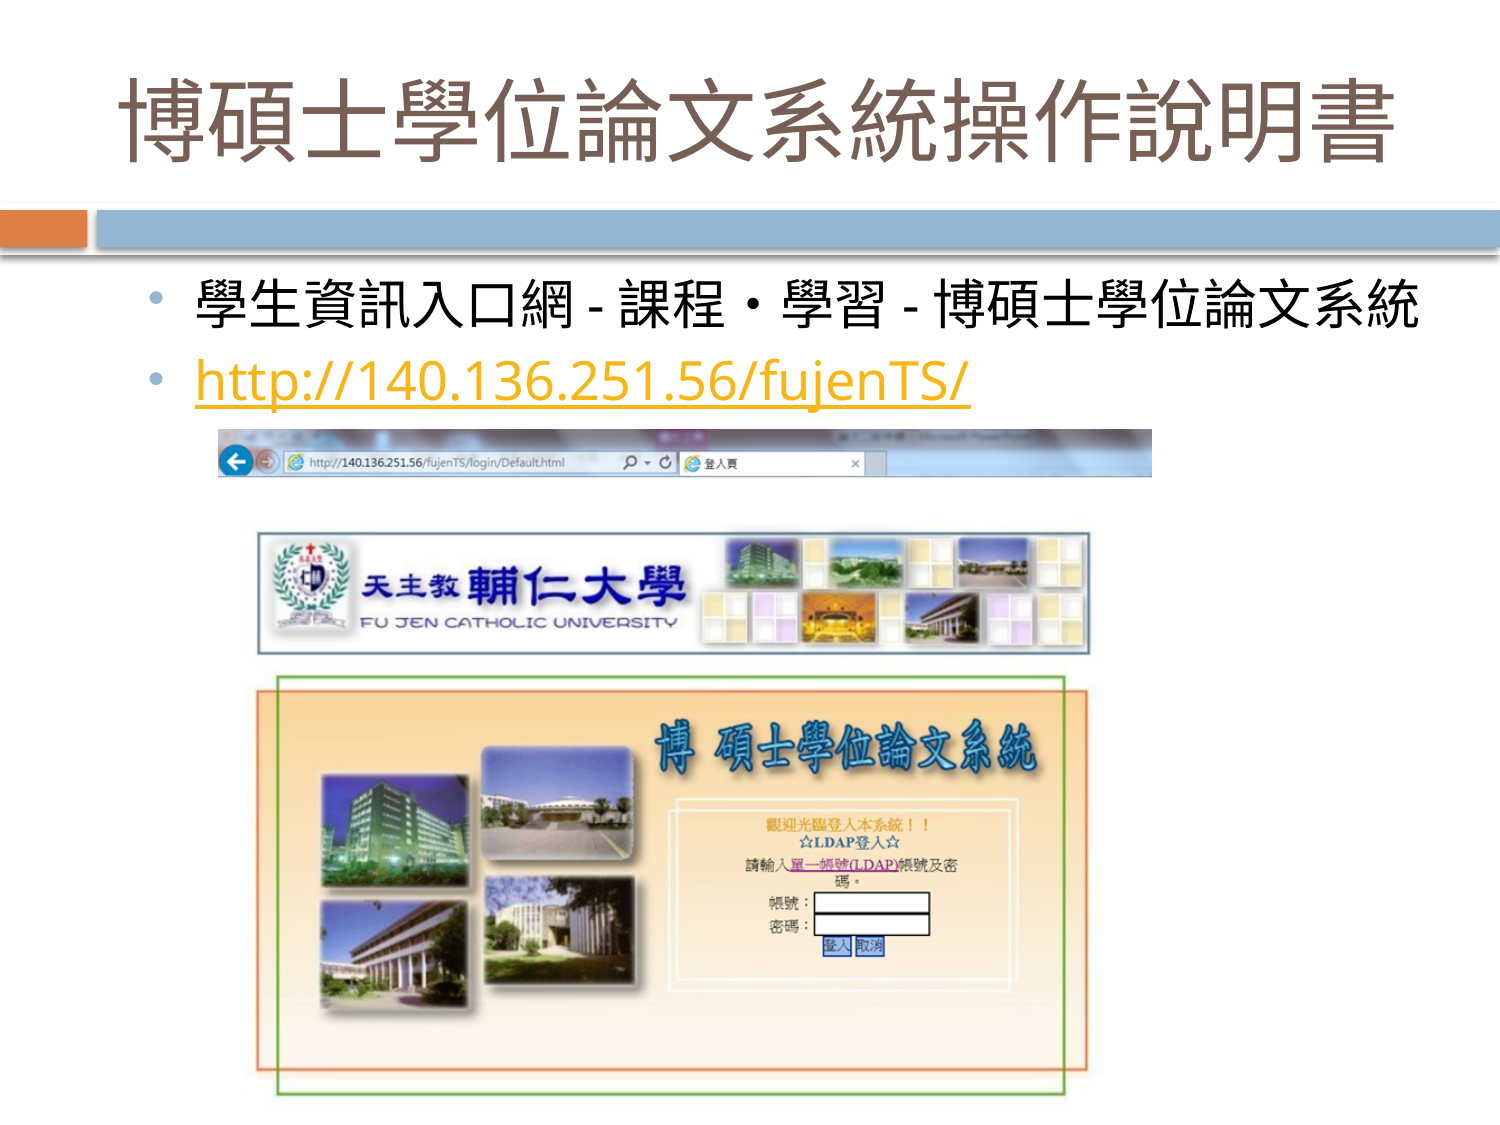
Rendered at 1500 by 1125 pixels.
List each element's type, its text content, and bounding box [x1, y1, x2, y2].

picture [218, 428, 1152, 1125]
title 博碩士學位論文系統操作說明書 [100, 37, 1438, 200]
list 學生資訊入口網-課程•學習-博碩士學位論文系統 http://140.136.251.56/fujenTS/ [75, 262, 1471, 1005]
